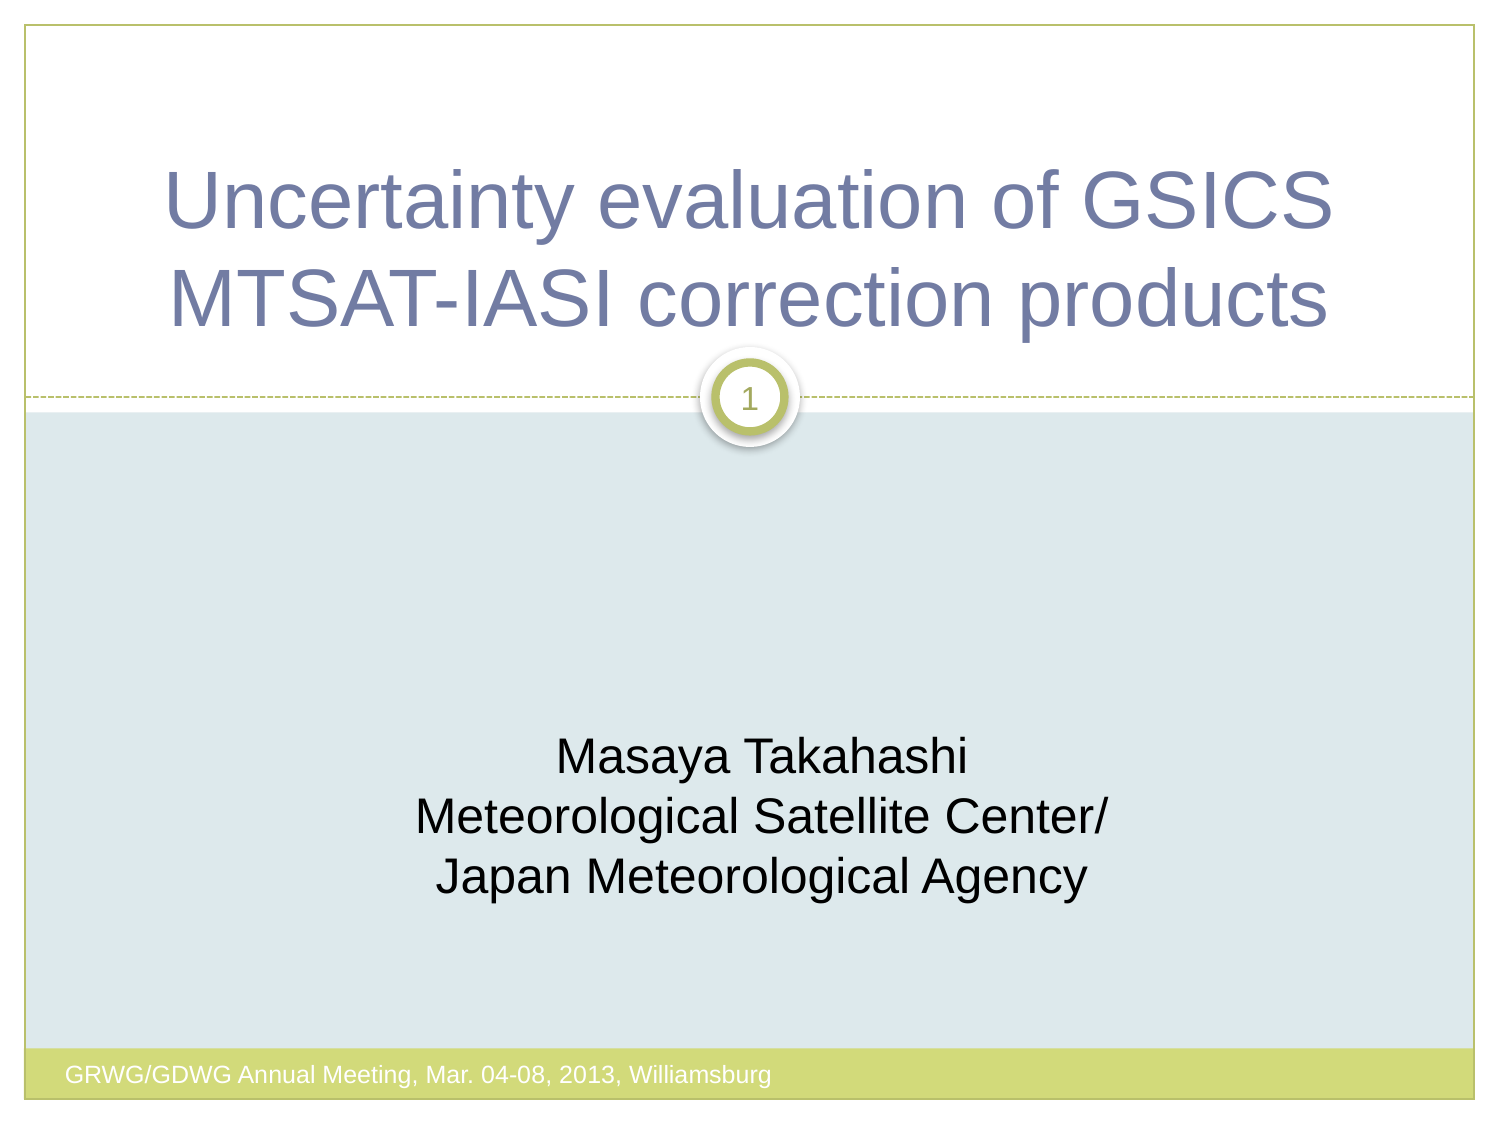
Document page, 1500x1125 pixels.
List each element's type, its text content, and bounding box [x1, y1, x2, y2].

title Uncertainty evaluation of GSICS MTSAT-IASI correction products [112, 62, 1388, 350]
text_box Masaya Takahashi Meteorological Satellite Center/ Japan Meteorological Agency [399, 715, 1124, 911]
footer GRWG/GDWG Annual Meeting, Mar. 04-08, 2013, Williamsburg [50, 1051, 951, 1112]
slide_number 1 [712, 360, 788, 434]
